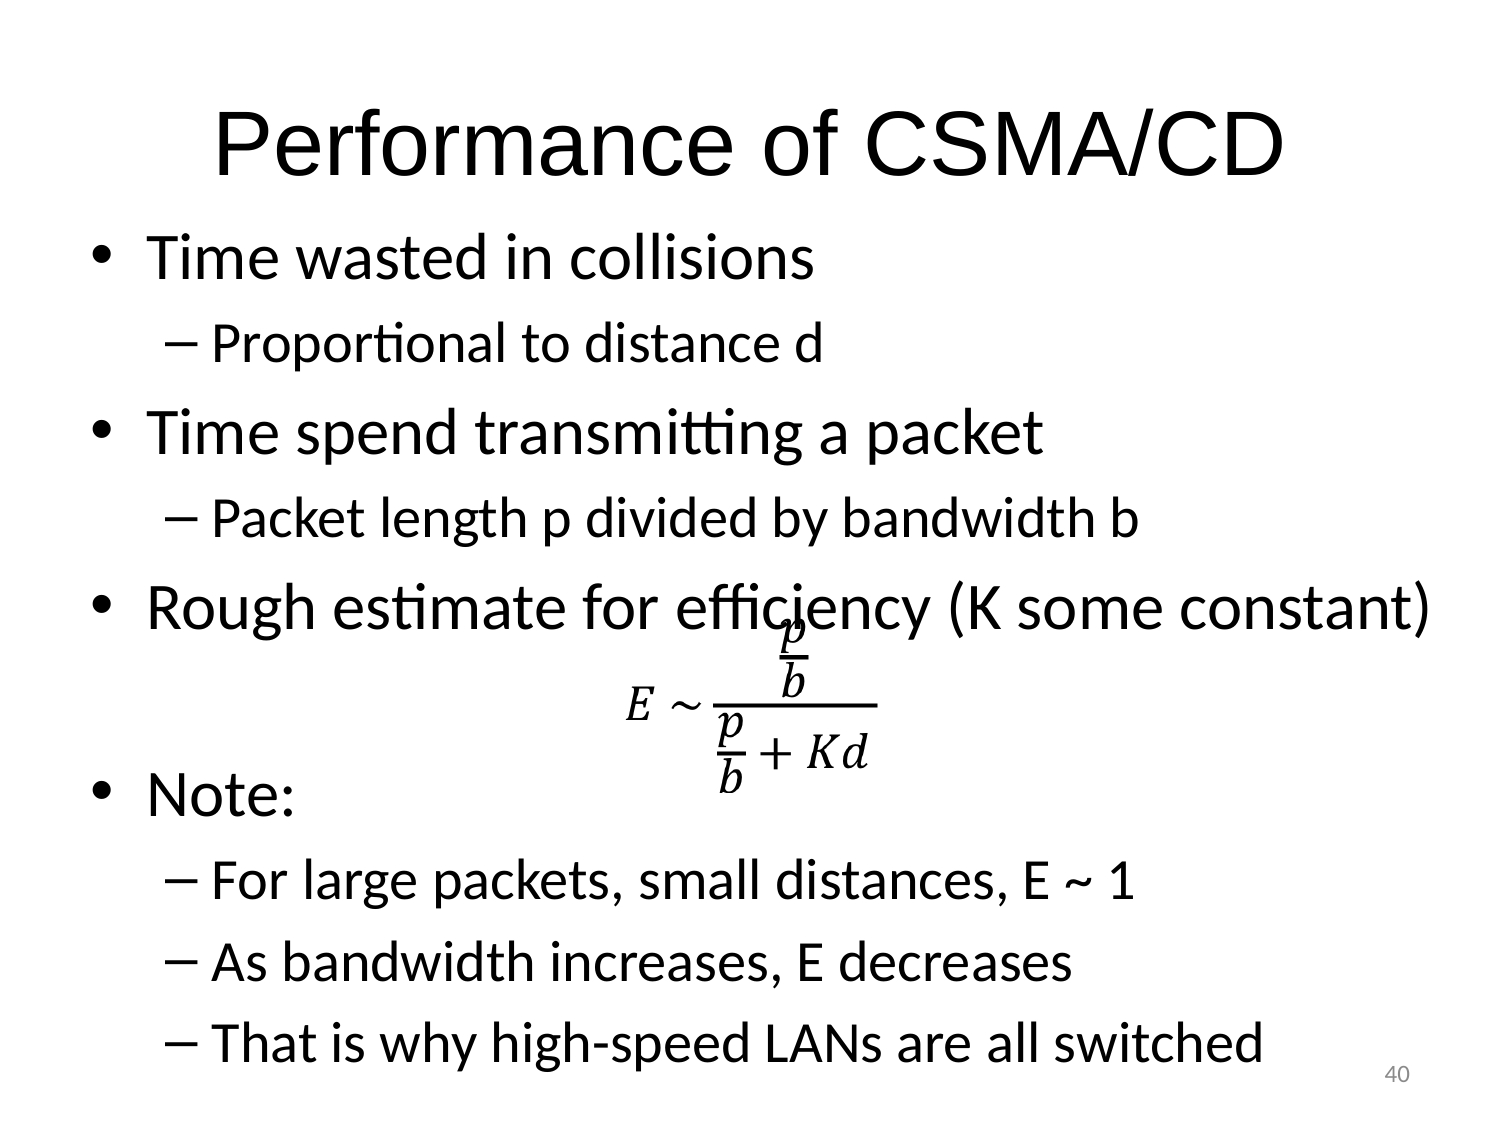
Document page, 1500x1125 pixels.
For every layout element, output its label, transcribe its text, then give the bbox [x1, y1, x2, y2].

list Time wasted in collisions Proportional to distance d Time spend transmitting a packet Packet length p divided by bandwidth b Rough estimate for efficiency (K some constant) Note: For large packets, small distances, E ~ 1 As bandwidth increases, E decreases That is why high-speed LANs are all switched [75, 205, 1463, 1100]
title Performance of CSMA/CD [75, 45, 1425, 205]
slide_number 40 [1074, 1042, 1425, 1103]
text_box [299, 611, 1201, 793]
